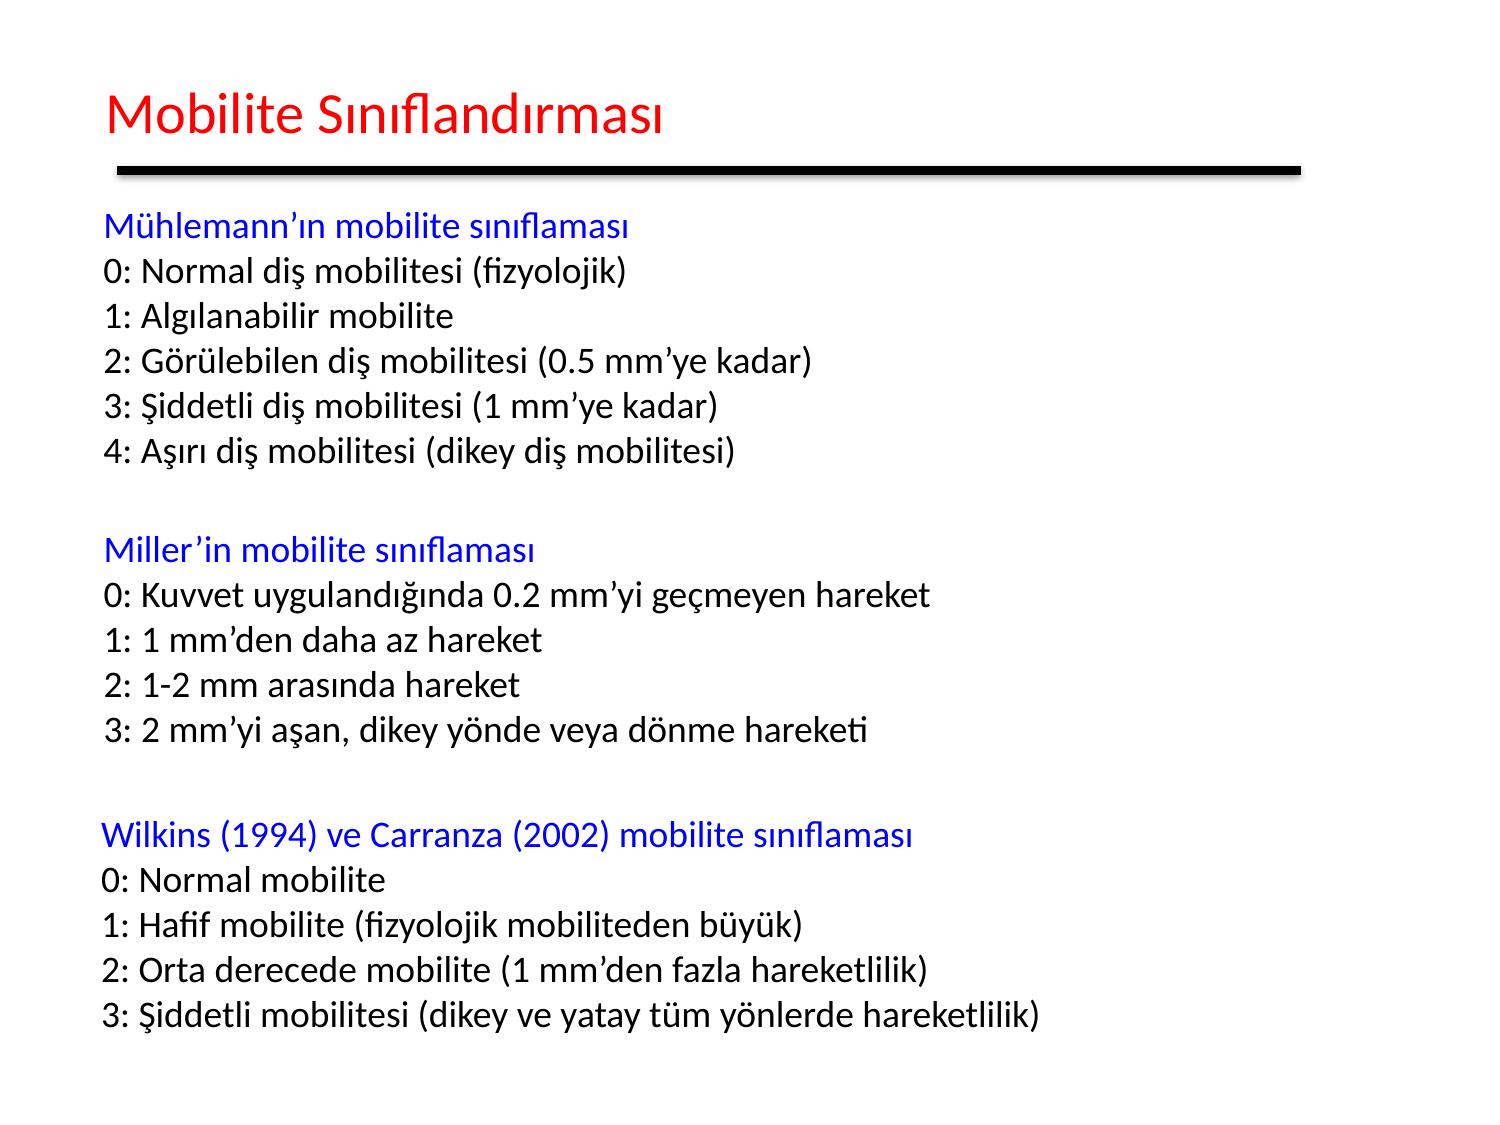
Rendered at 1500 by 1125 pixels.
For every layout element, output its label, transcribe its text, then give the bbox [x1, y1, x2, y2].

text_box Mobilite Sınıflandırması [90, 47, 1304, 173]
text_box Miller’in mobilite sınıflaması 0: Kuvvet uygulandığında 0.2 mm’yi geçmeyen hareket 1: 1 mm’den daha az hareket 2: 1-2 mm arasında hareket 3: 2 mm’yi aşan, dikey yönde veya dönme hareketi [88, 517, 1006, 757]
text_box Wilkins (1994) ve Carranza (2002) mobilite sınıflaması 0: Normal mobilite 1: Hafif mobilite (fizyolojik mobiliteden büyük) 2: Orta derecede mobilite (1 mm’den fazla hareketlilik) 3: Şiddetli mobilitesi (dikey ve yatay tüm yönlerde hareketlilik) [86, 802, 1239, 1042]
text_box Mühlemann’ın mobilite sınıflaması 0: Normal diş mobilitesi (fizyolojik) 1: Algılanabilir mobilite 2: Görülebilen diş mobilitesi (0.5 mm’ye kadar) 3: Şiddetli diş mobilitesi (1 mm’ye kadar) 4: Aşırı diş mobilitesi (dikey diş mobilitesi) [88, 193, 836, 479]
